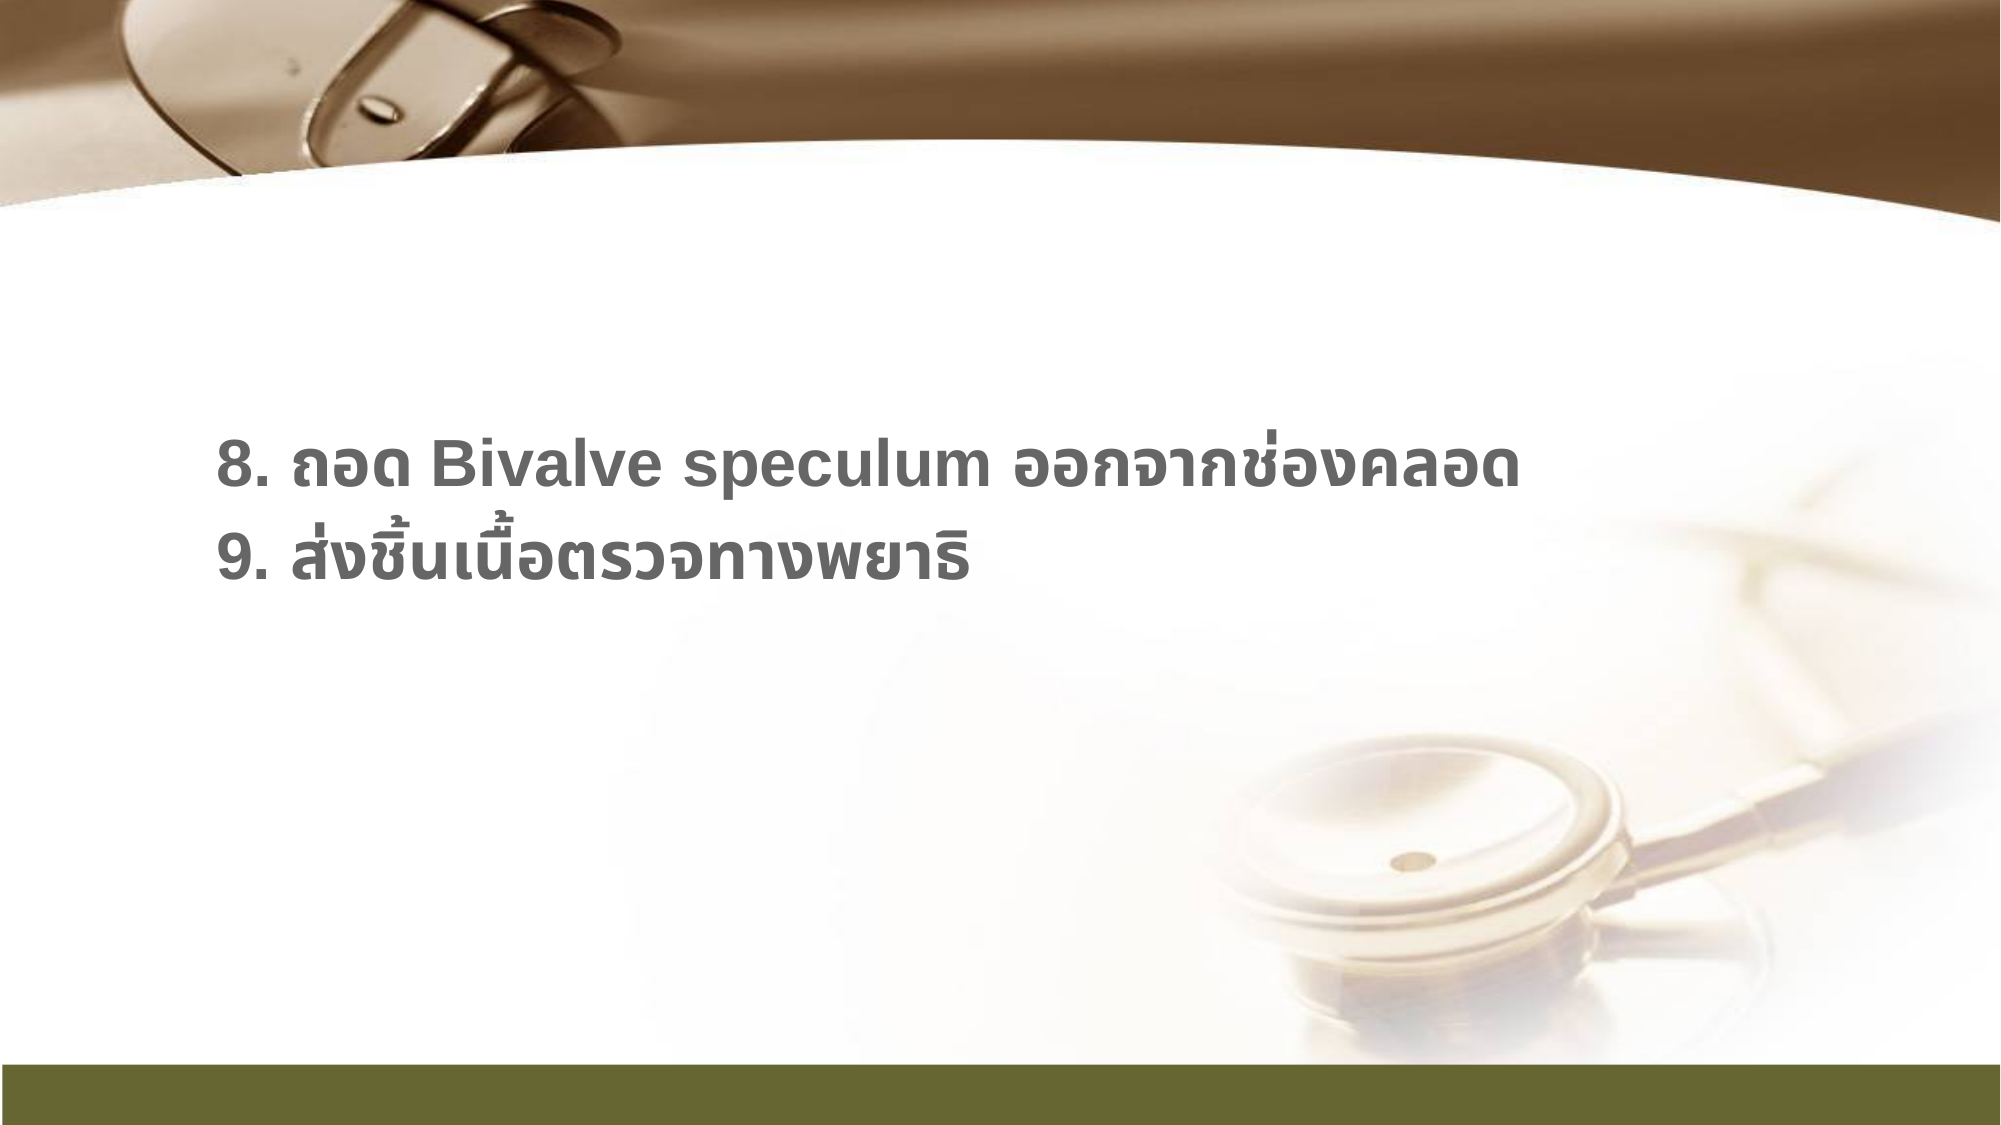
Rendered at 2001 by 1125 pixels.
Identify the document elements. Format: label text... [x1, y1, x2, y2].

list 8. ถอด Bivalve speculum ออกจากช่องคลอด 9. ส่งชิ้นเนื้อตรวจทางพยาธิ [201, 412, 1909, 850]
picture [0, 0, 2001, 1125]
